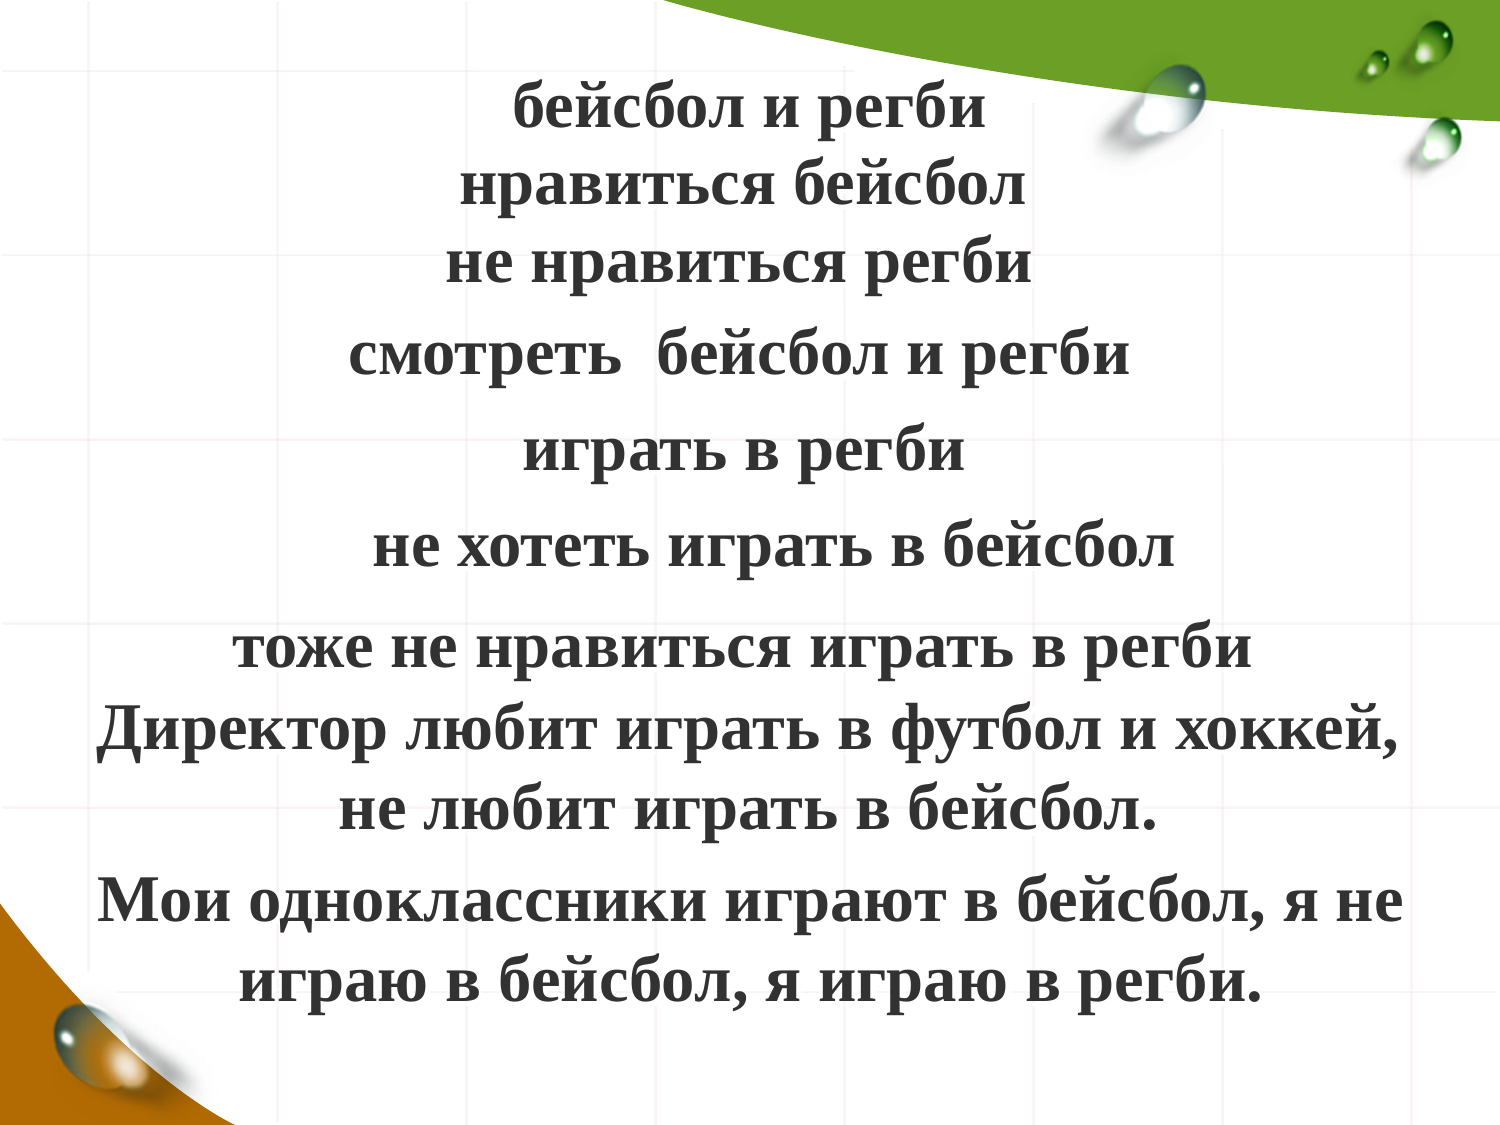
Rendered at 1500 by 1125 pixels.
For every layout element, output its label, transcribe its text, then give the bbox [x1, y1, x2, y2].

title бейсбол и регби [74, 53, 1426, 150]
text_box Директор любит играть в футбол и хоккей, не любит играть в бейсбол. [73, 692, 1424, 835]
text_box не нравиться регби [64, 208, 1415, 300]
text_box нравиться бейсбол [76, 129, 1427, 226]
text_box смотреть бейсбол и регби [64, 300, 1415, 396]
text_box не хотеть играть в бейсбол [99, 491, 1450, 588]
text_box тоже не нравиться играть в регби [76, 593, 1427, 689]
picture [1093, 0, 1500, 306]
text_box Мои одноклассники играют в бейсбол, я не играю в бейсбол, я играю в регби. [76, 857, 1427, 1012]
picture [0, 944, 230, 1125]
text_box играть в регби [77, 395, 1428, 492]
